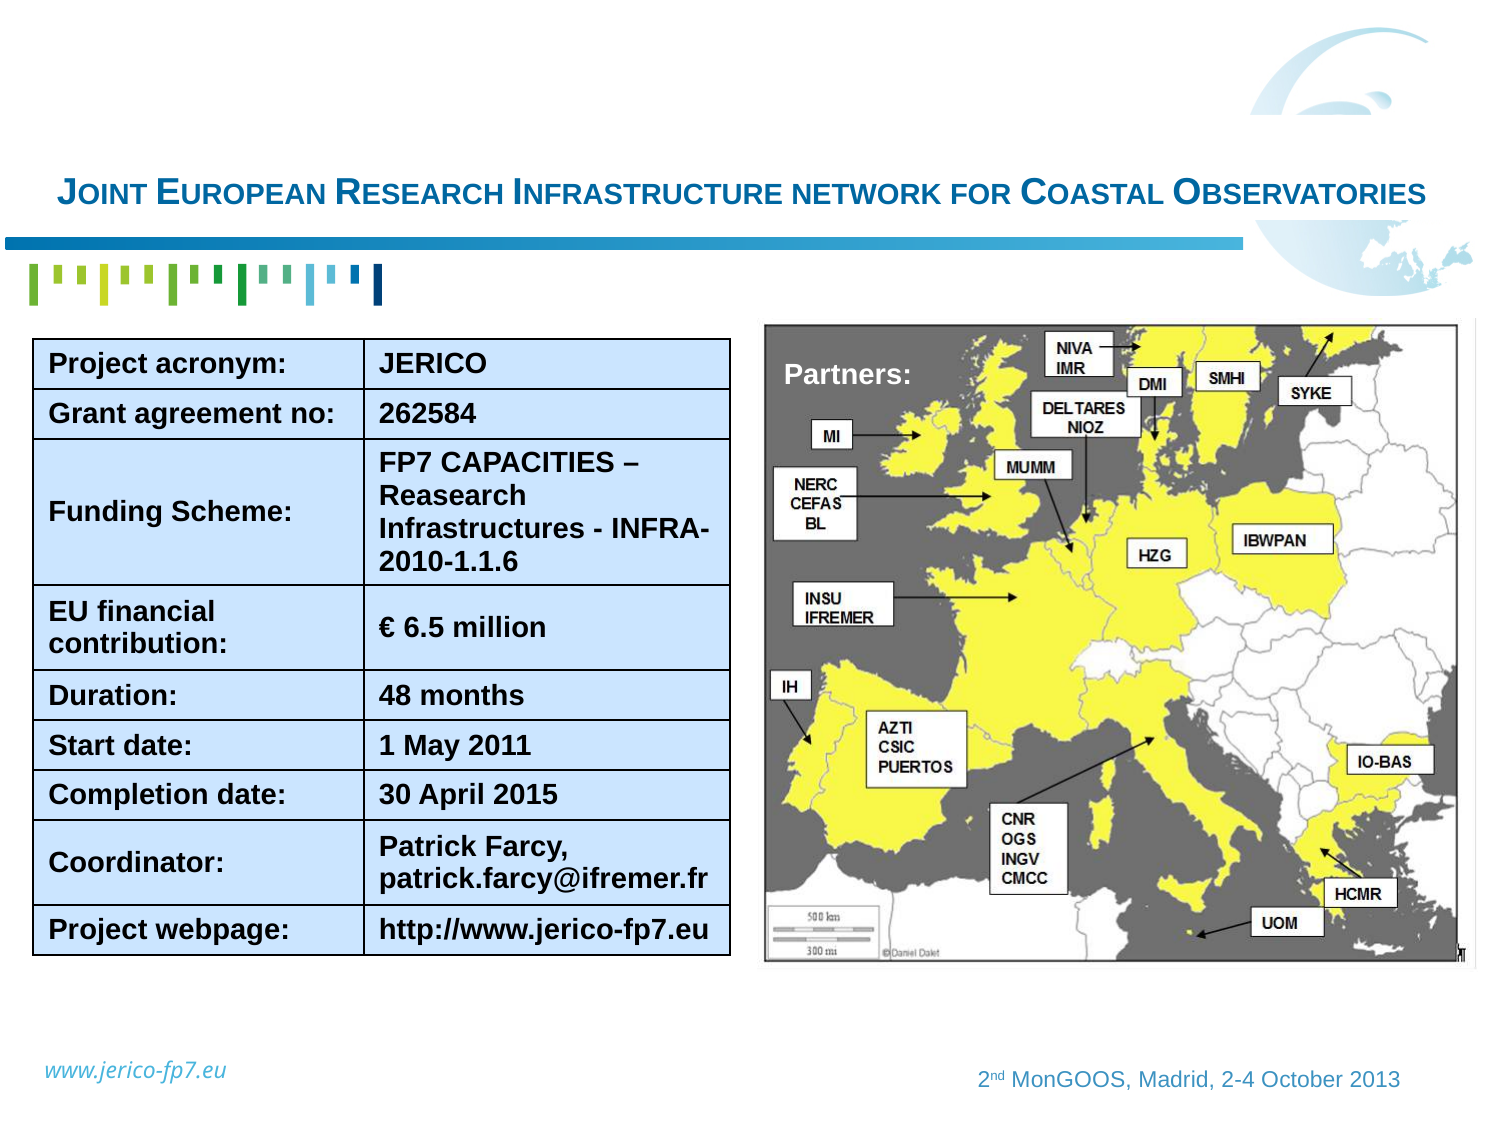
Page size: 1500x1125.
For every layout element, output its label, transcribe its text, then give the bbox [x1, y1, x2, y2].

table_cell Patrick Farcy, patrick.farcy@ifremer.fr [365, 821, 729, 904]
table_cell Grant agreement no: [34, 390, 363, 438]
table_cell 30 April 2015 [365, 771, 729, 819]
table_cell FP7 CAPACITIES – Reasearch Infrastructures - INFRA-2010-1.1.6 [365, 440, 729, 584]
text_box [756, 318, 1478, 973]
table_cell Funding Scheme: [34, 440, 363, 584]
text_box JOINT EUROPEAN RESEARCH INFRASTRUCTURE NETWORK FOR COASTAL OBSERVATORIES [1, 114, 1483, 220]
table_cell € 6.5 million [365, 586, 729, 669]
table_cell EU financial contribution: [34, 586, 363, 669]
table_cell Completion date: [34, 771, 363, 819]
table_header JERICO [365, 340, 729, 388]
table_cell Project webpage: [34, 906, 363, 954]
table_header Project acronym: [34, 340, 363, 388]
table_cell 48 months [365, 671, 729, 719]
text_box www.jerico-fp7.eu [29, 1057, 505, 1083]
table_cell Start date: [34, 721, 363, 769]
table_cell http://www.jerico-fp7.eu [365, 906, 729, 954]
picture [1235, 220, 1475, 300]
picture [1235, 24, 1475, 114]
table_cell Duration: [34, 671, 363, 719]
table_cell 1 May 2011 [365, 721, 729, 769]
table_cell 262584 [365, 390, 729, 438]
table_cell Coordinator: [34, 821, 363, 904]
